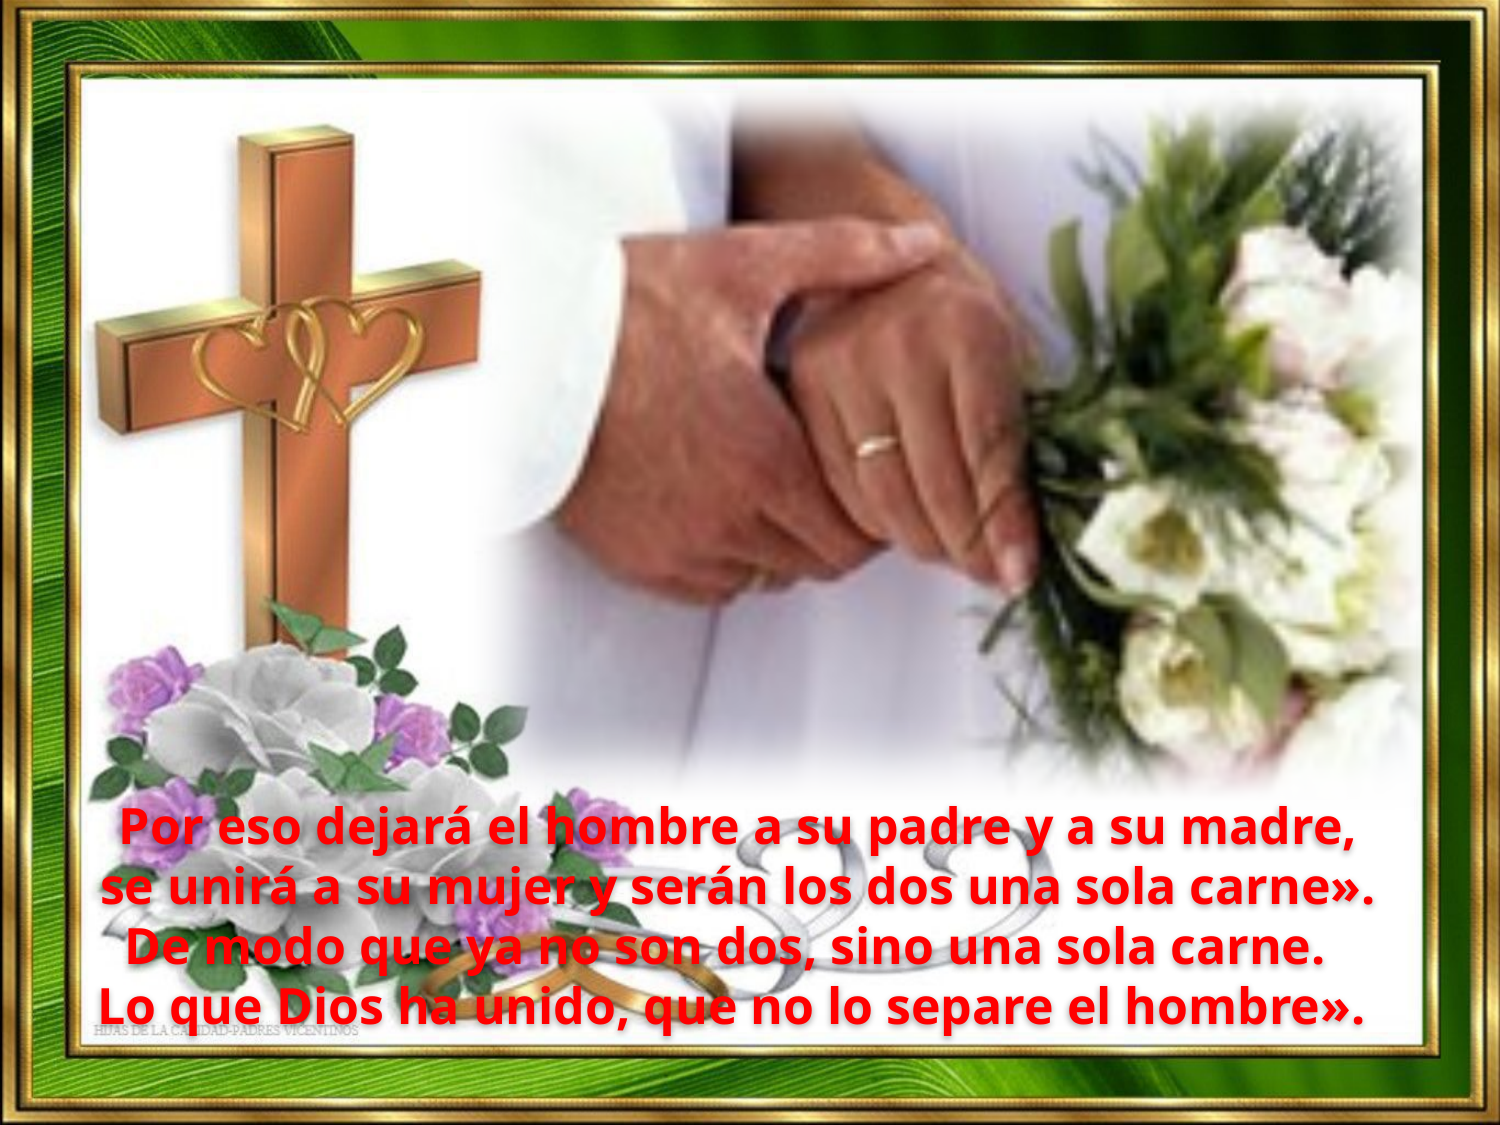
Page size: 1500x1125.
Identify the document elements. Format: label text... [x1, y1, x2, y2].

text_box Por eso dejará el hombre a su padre y a su madre, se unirá a su mujer y serán los dos una sola carne». De modo que ya no son dos, sino una sola carne. Lo que Dios ha unido, que no lo separe el hombre». [76, 786, 1400, 1125]
picture [0, 0, 1500, 1125]
